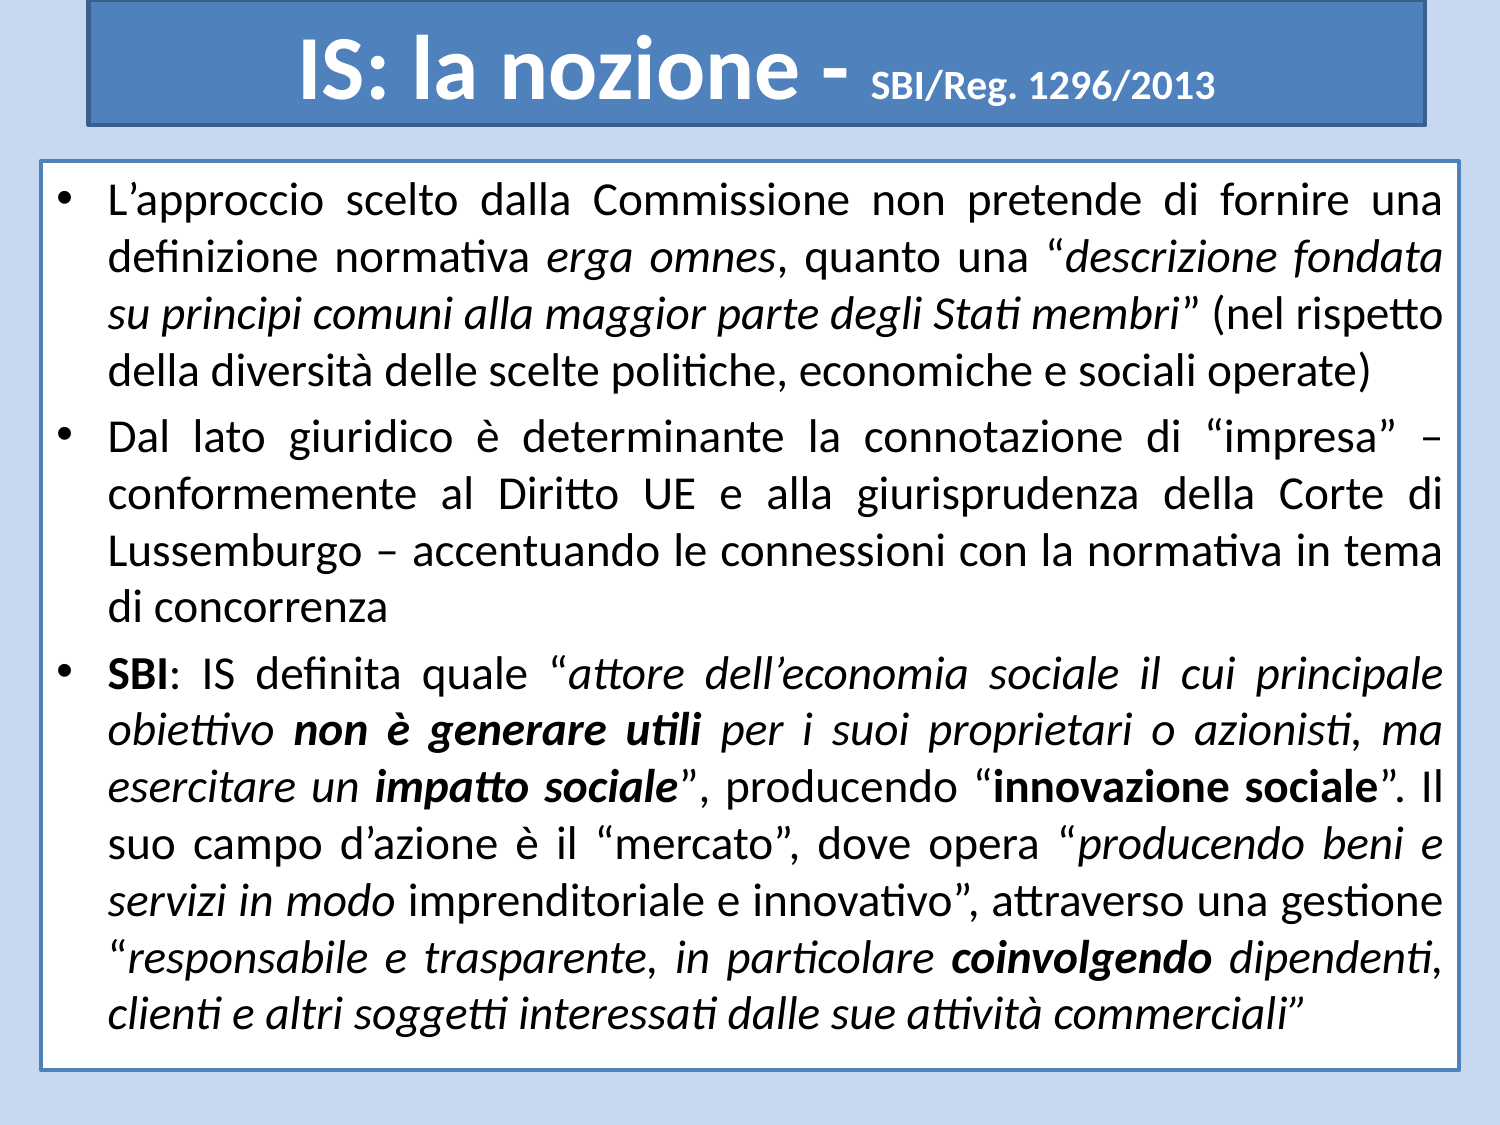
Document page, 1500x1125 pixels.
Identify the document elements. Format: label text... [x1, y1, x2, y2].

title IS: la nozione - SBI/Reg. 1296/2013 [86, 0, 1427, 127]
list L’approccio scelto dalla Commissione non pretende di fornire una definizione normativa erga omnes, quanto una “descrizione fondata su principi comuni alla maggior parte degli Stati membri” (nel rispetto della diversità delle scelte politiche, economiche e sociali operate) Dal lato giuridico è determinante la connotazione di “impresa” – conformemente al Diritto UE e alla giurisprudenza della Corte di Lussemburgo – accentuando le connessioni con la normativa in tema di concorrenza SBI: IS definita quale “attore dell’economia sociale il cui principale obiettivo non è generare utili per i suoi proprietari o azionisti, ma esercitare un impatto sociale”, producendo “innovazione sociale”. Il suo campo d’azione è il “mercato”, dove opera “producendo beni e servizi in modo imprenditoriale e innovativo”, attraverso una gestione “responsabile e trasparente, in particolare coinvolgendo dipendenti, clienti e altri soggetti interessati dalle sue attività commerciali” [39, 159, 1461, 1072]
